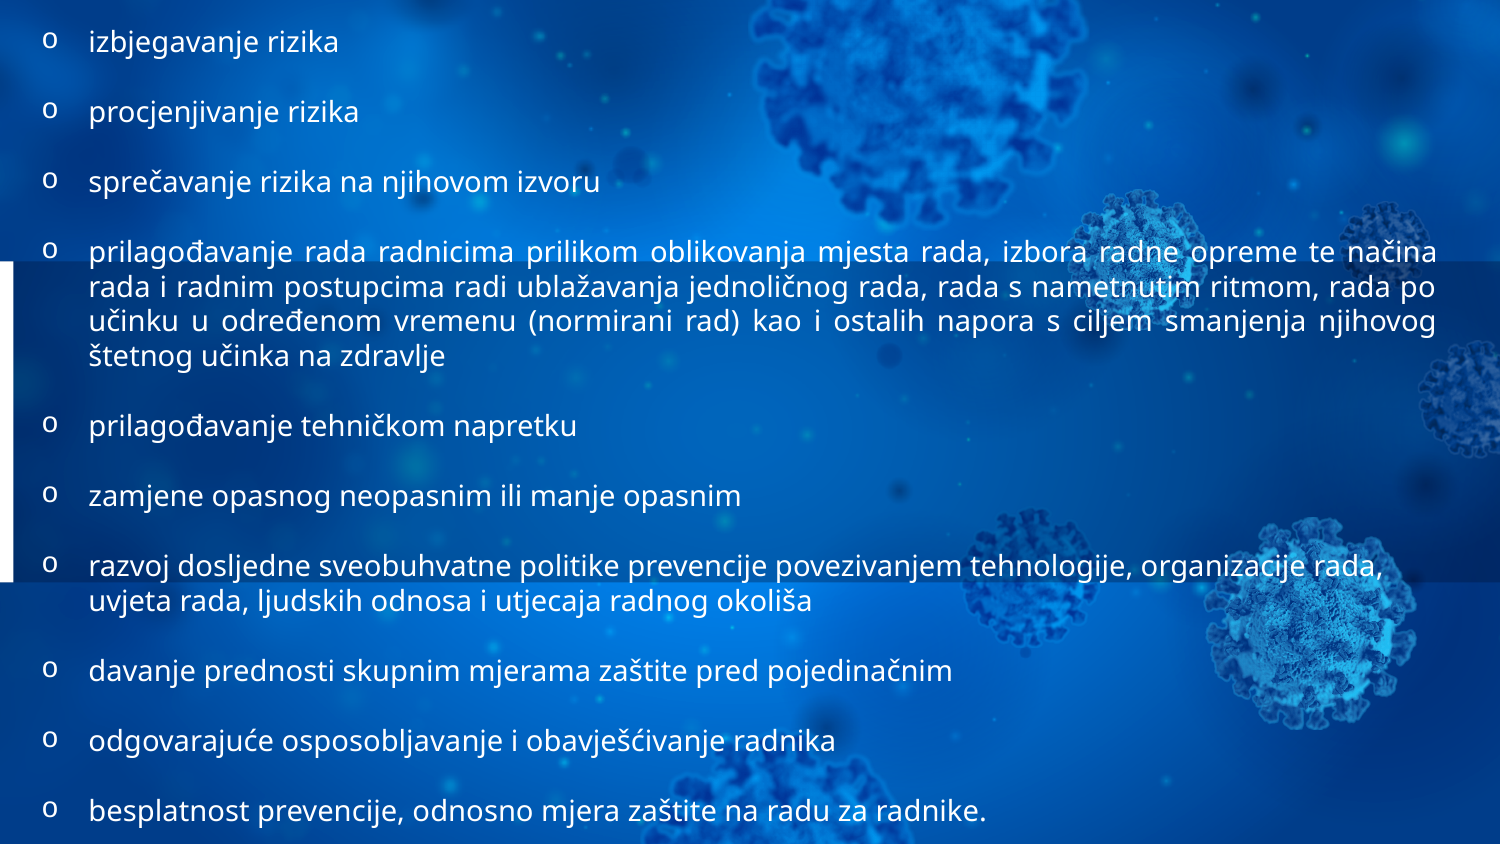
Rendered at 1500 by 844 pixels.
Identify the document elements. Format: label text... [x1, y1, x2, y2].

picture [0, 0, 1500, 844]
text_box izbjegavanje rizika procjenjivanje rizika sprečavanje rizika na njihovom izvoru prilagođavanje rada radnicima prilikom oblikovanja mjesta rada, izbora radne opreme te načina rada i radnim postupcima radi ublažavanja jednoličnog rada, rada s nametnutim ritmom, rada po učinku u određenom vremenu (normirani rad) kao i ostalih napora s ciljem smanjenja njihovog štetnog učinka na zdravlje prilagođavanje tehničkom napretku zamjene opasnog neopasnim ili manje opasnim razvoj dosljedne sveobuhvatne politike prevencije povezivanjem tehnologije, organizacije rada, uvjeta rada, ljudskih odnosa i utjecaja radnog okoliša davanje prednosti skupnim mjerama zaštite pred pojedinačnim odgovarajuće osposobljavanje i obavješćivanje radnika besplatnost prevencije, odnosno mjera zaštite na radu za radnike. [26, 15, 1453, 835]
